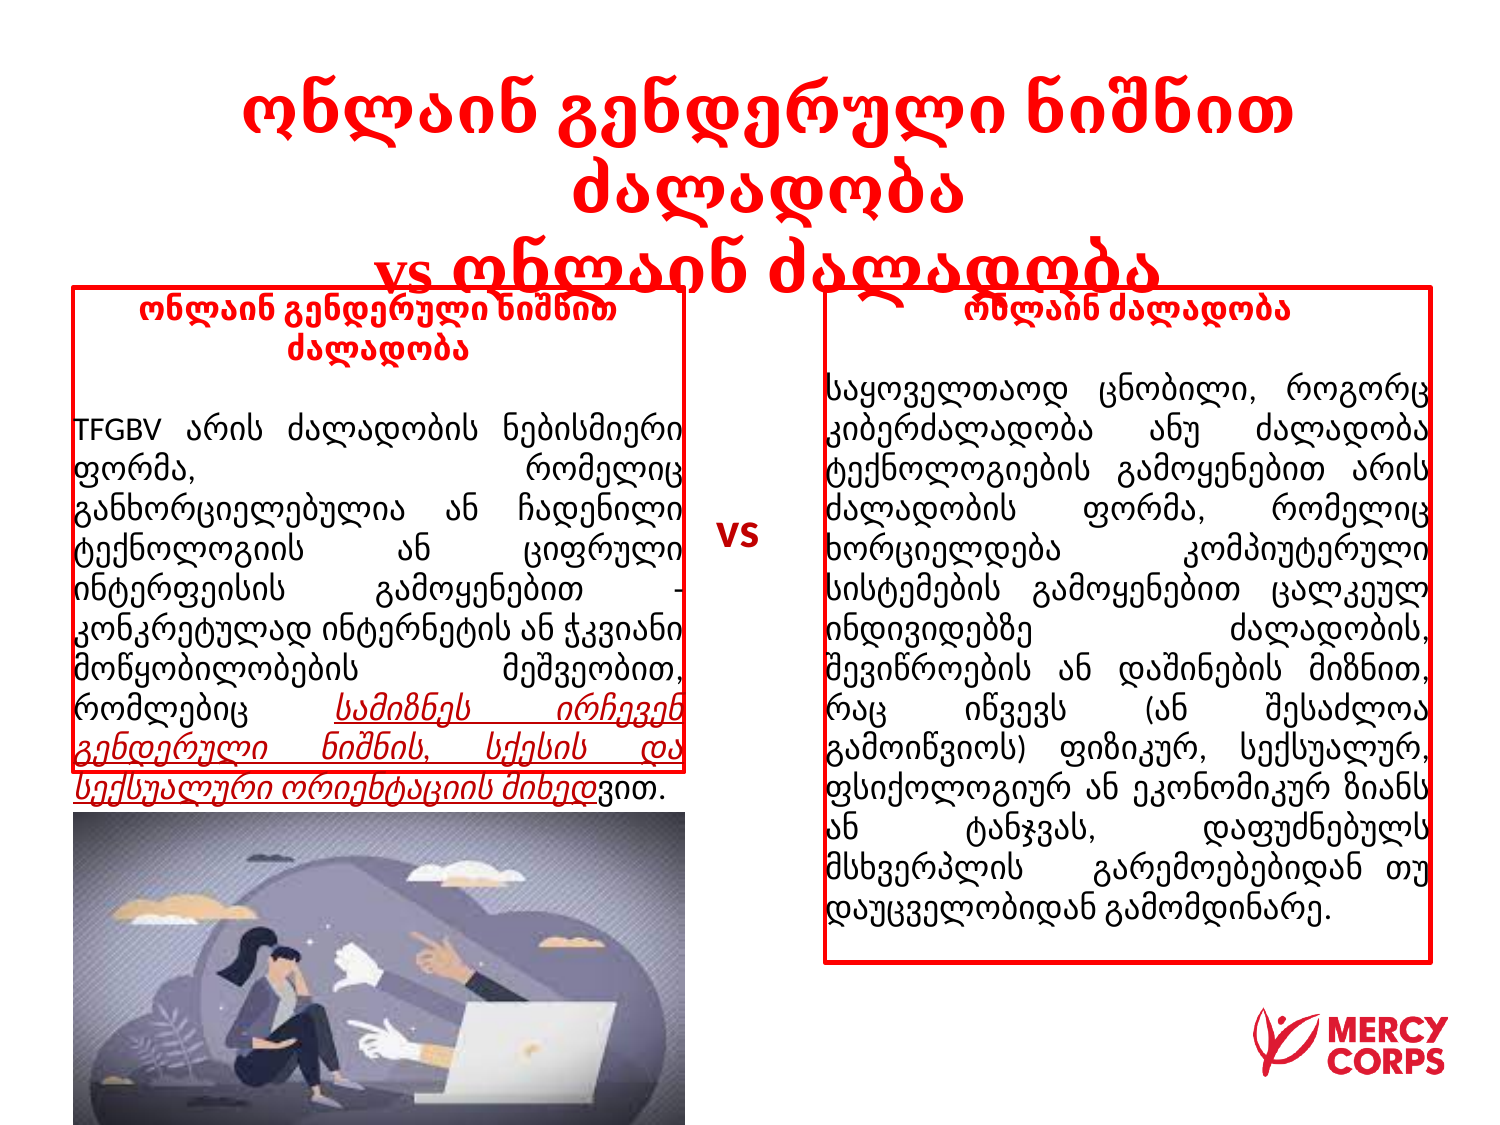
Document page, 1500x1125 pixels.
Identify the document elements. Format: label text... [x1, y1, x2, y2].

title ონლაინ გენდერული ნიშნით ძალადობა vs ონლაინ ძალადობა [125, 66, 1413, 390]
text_box vs [701, 490, 775, 565]
list ონლაინ გენდერული ნიშნით ძალადობა TFGBV არის ძალადობის ნებისმიერი ფორმა, რომელიც განხორციელებულია ან ჩადენილი ტექნოლოგიის ან ციფრული ინტერფეისის გამოყენებით - კონკრეტულად ინტერნეტის ან ჭკვიანი მოწყობილობების მეშვეობით, რომლებიც სამიზნეს ირჩევენ გენდერული ნიშნის, სქესის და სექსუალური ორიენტაციის მიხედვით. [73, 287, 685, 773]
picture [1253, 1007, 1449, 1077]
picture [72, 812, 685, 1125]
list ონლაინ ძალადობა საყოველთაოდ ცნობილი, როგორც კიბერძალადობა ანუ ძალადობა ტექნოლოგიების გამოყენებით არის ძალადობის ფორმა, რომელიც ხორციელდება კომპიუტერული სისტემების გამოყენებით ცალკეულ ინდივიდებზე ძალადობის, შევიწროების ან დაშინების მიზნით, რაც იწვევს (ან შესაძლოა გამოიწვიოს) ფიზიკურ, სექსუალურ, ფსიქოლოგიურ ან ეკონომიკურ ზიანს ან ტანჯვას, დაფუძნებულს მსხვერპლის გარემოებებიდან თუ დაუცველობიდან გამომდინარე. [825, 287, 1431, 963]
